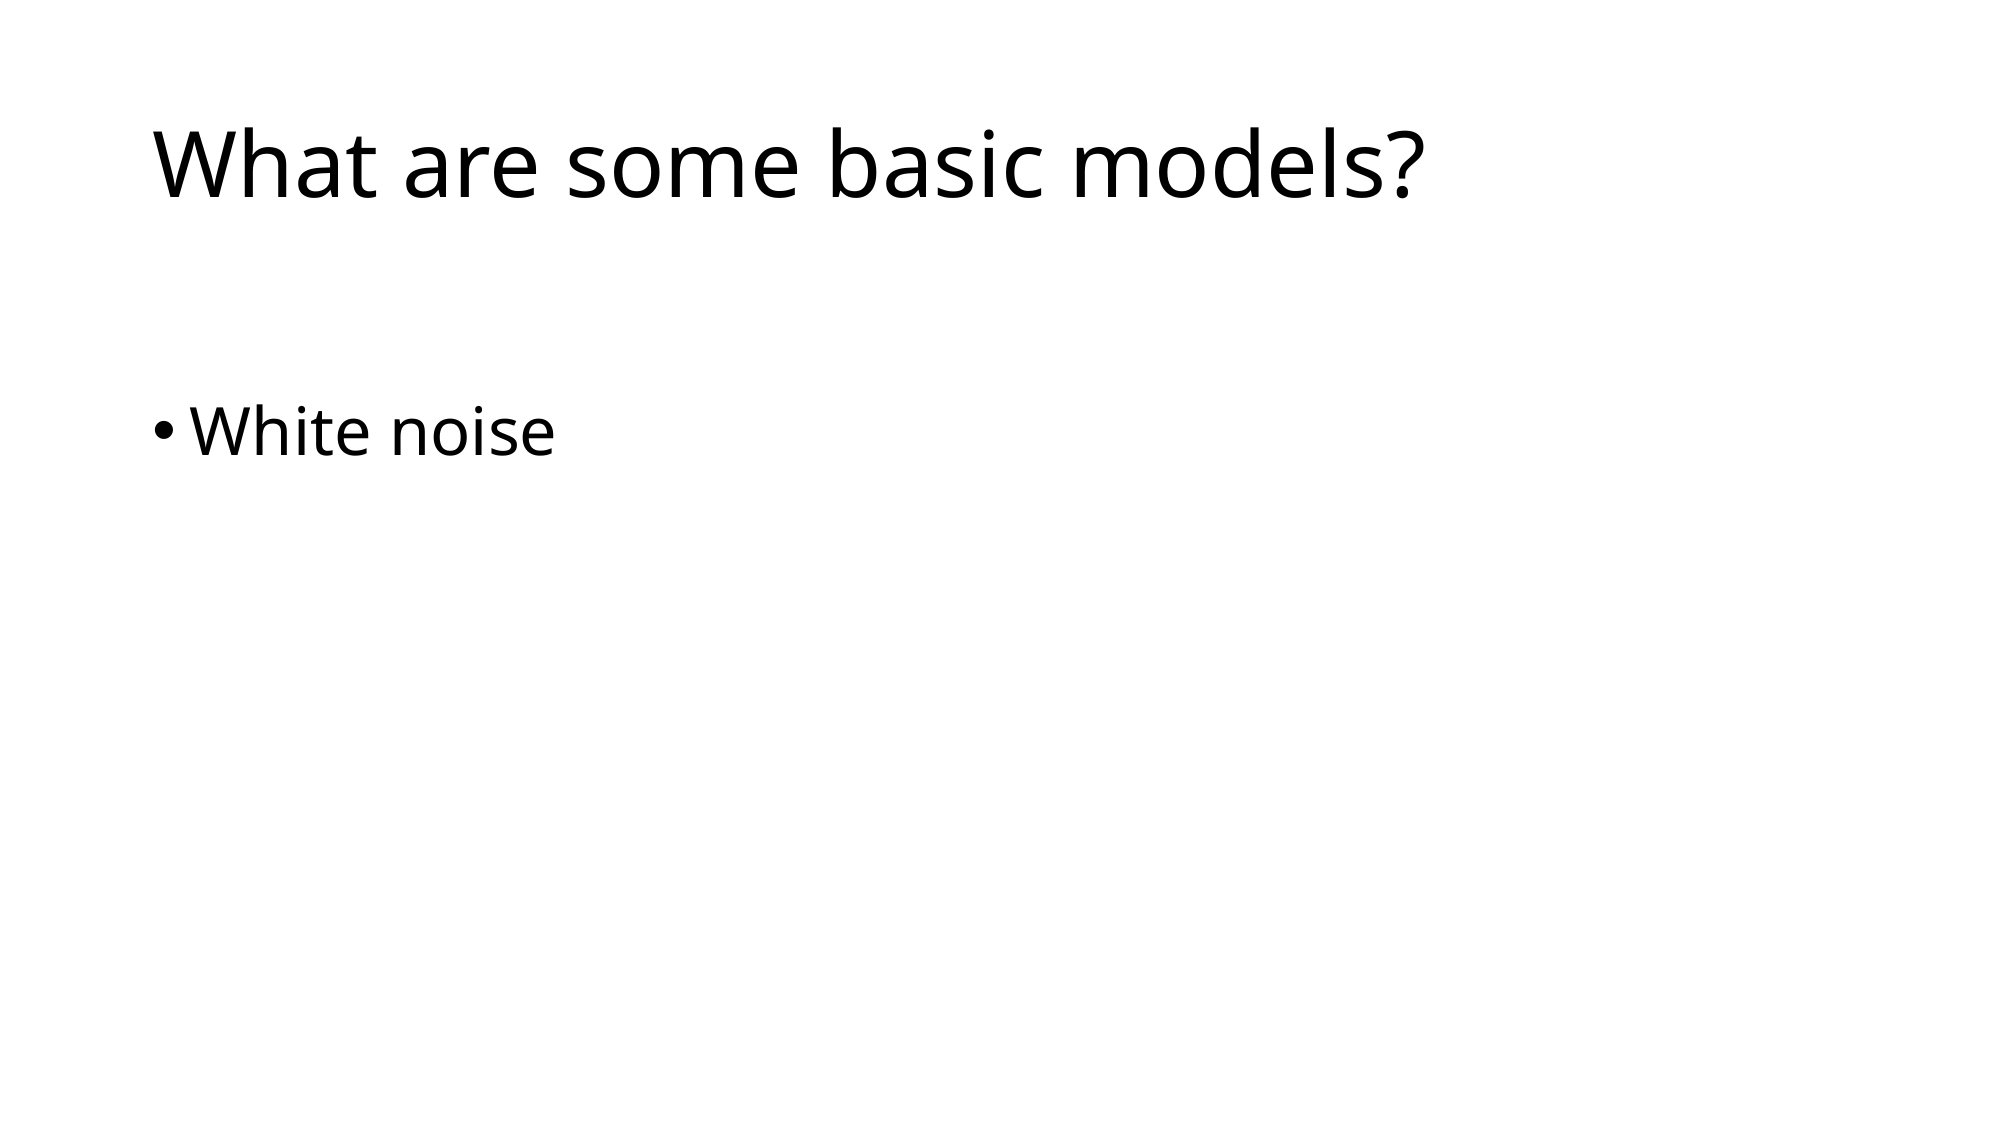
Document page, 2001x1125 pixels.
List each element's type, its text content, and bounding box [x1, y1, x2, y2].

list White noise [137, 389, 1311, 927]
text_box What are some basic models? [137, 59, 1863, 277]
